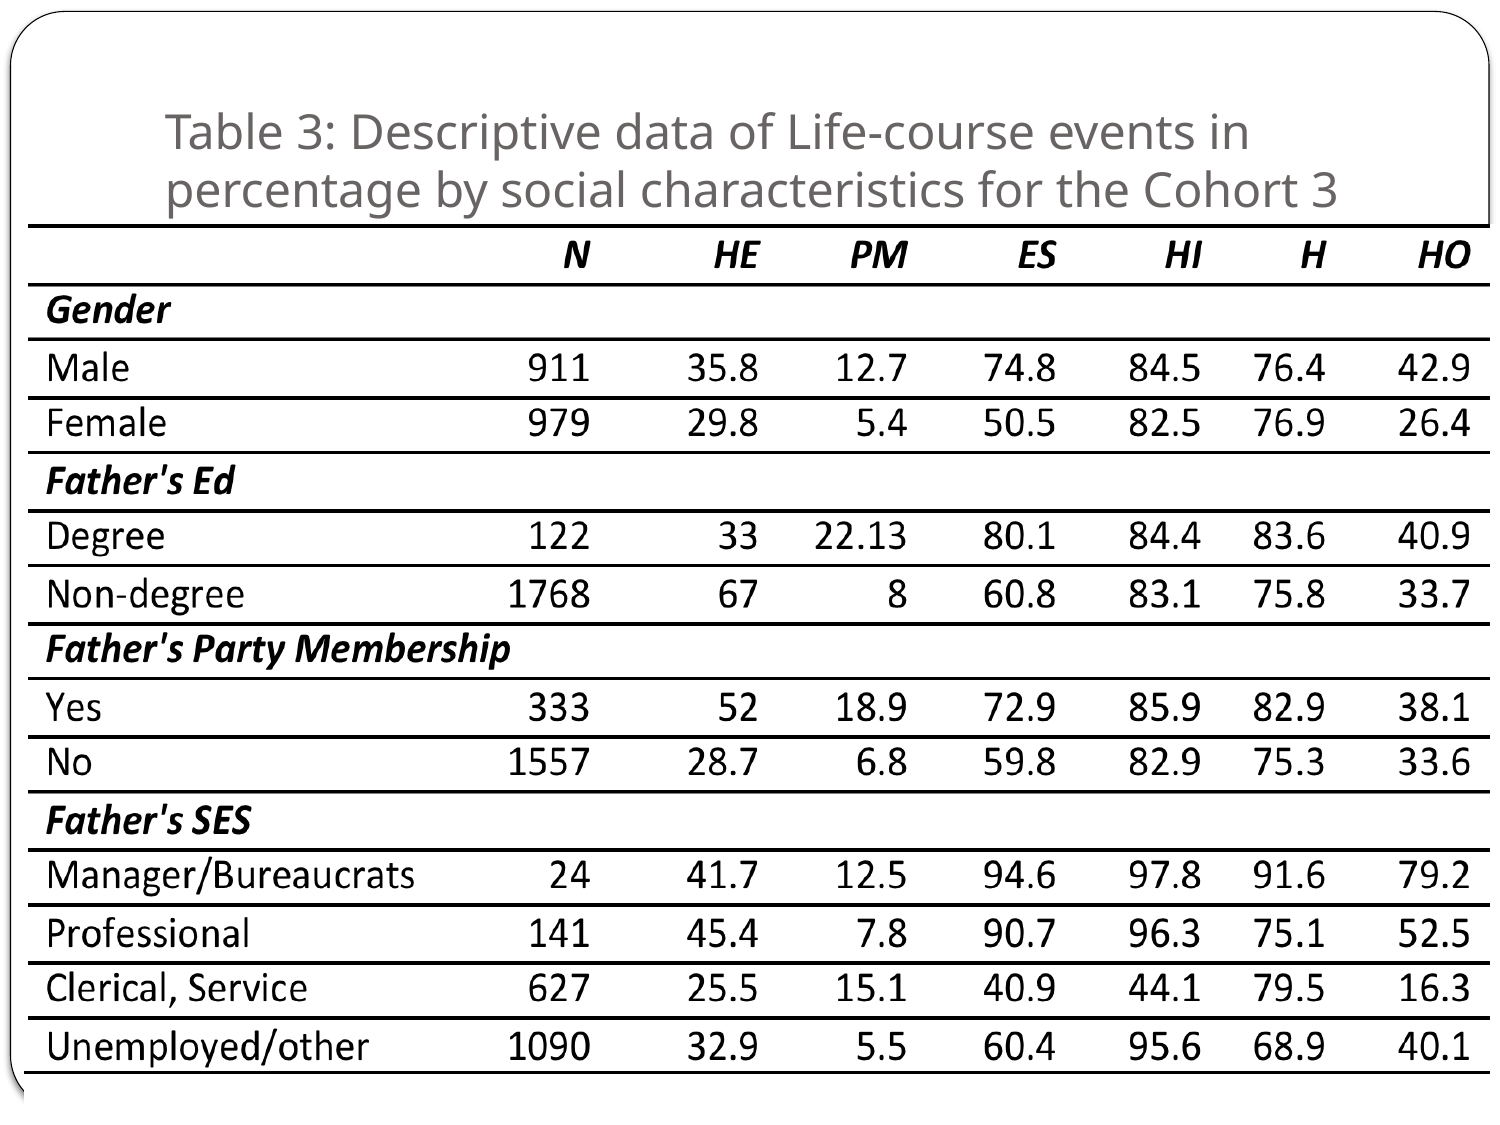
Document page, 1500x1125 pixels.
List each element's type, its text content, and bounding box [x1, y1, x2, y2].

title Table 3: Descriptive data of Life-course events in percentage by social characteristics for the Cohort 3 [150, 45, 1425, 224]
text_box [24, 224, 1500, 1125]
